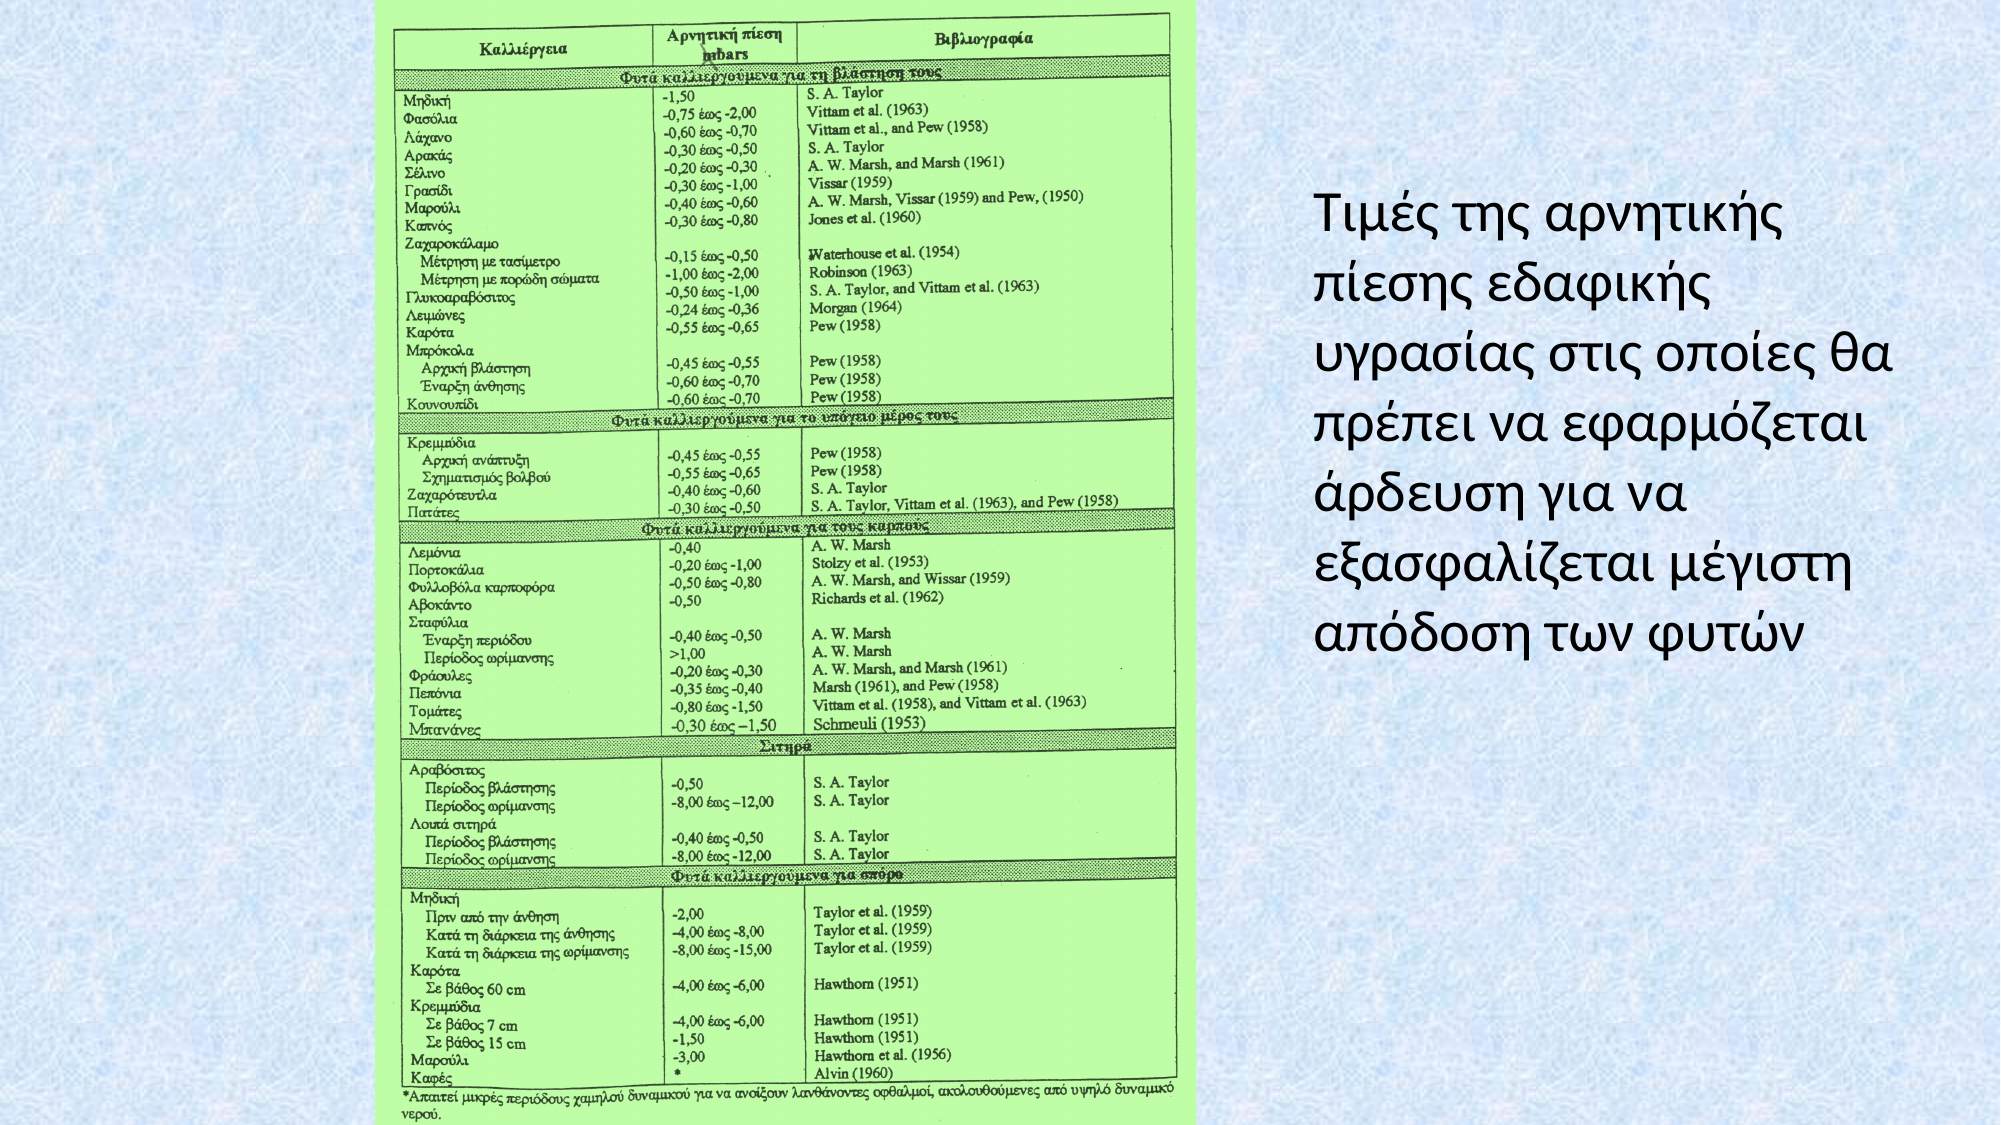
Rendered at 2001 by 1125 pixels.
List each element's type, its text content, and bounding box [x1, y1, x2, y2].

text_box Τιμές της αρνητικής πίεσης εδαφικής υγρασίας στις οποίες θα πρέπει να εφαρμόζεται άρδευση για να εξασφαλίζεται μέγιστη απόδοση των φυτών [1298, 165, 1944, 671]
picture [0, 0, 2001, 1125]
